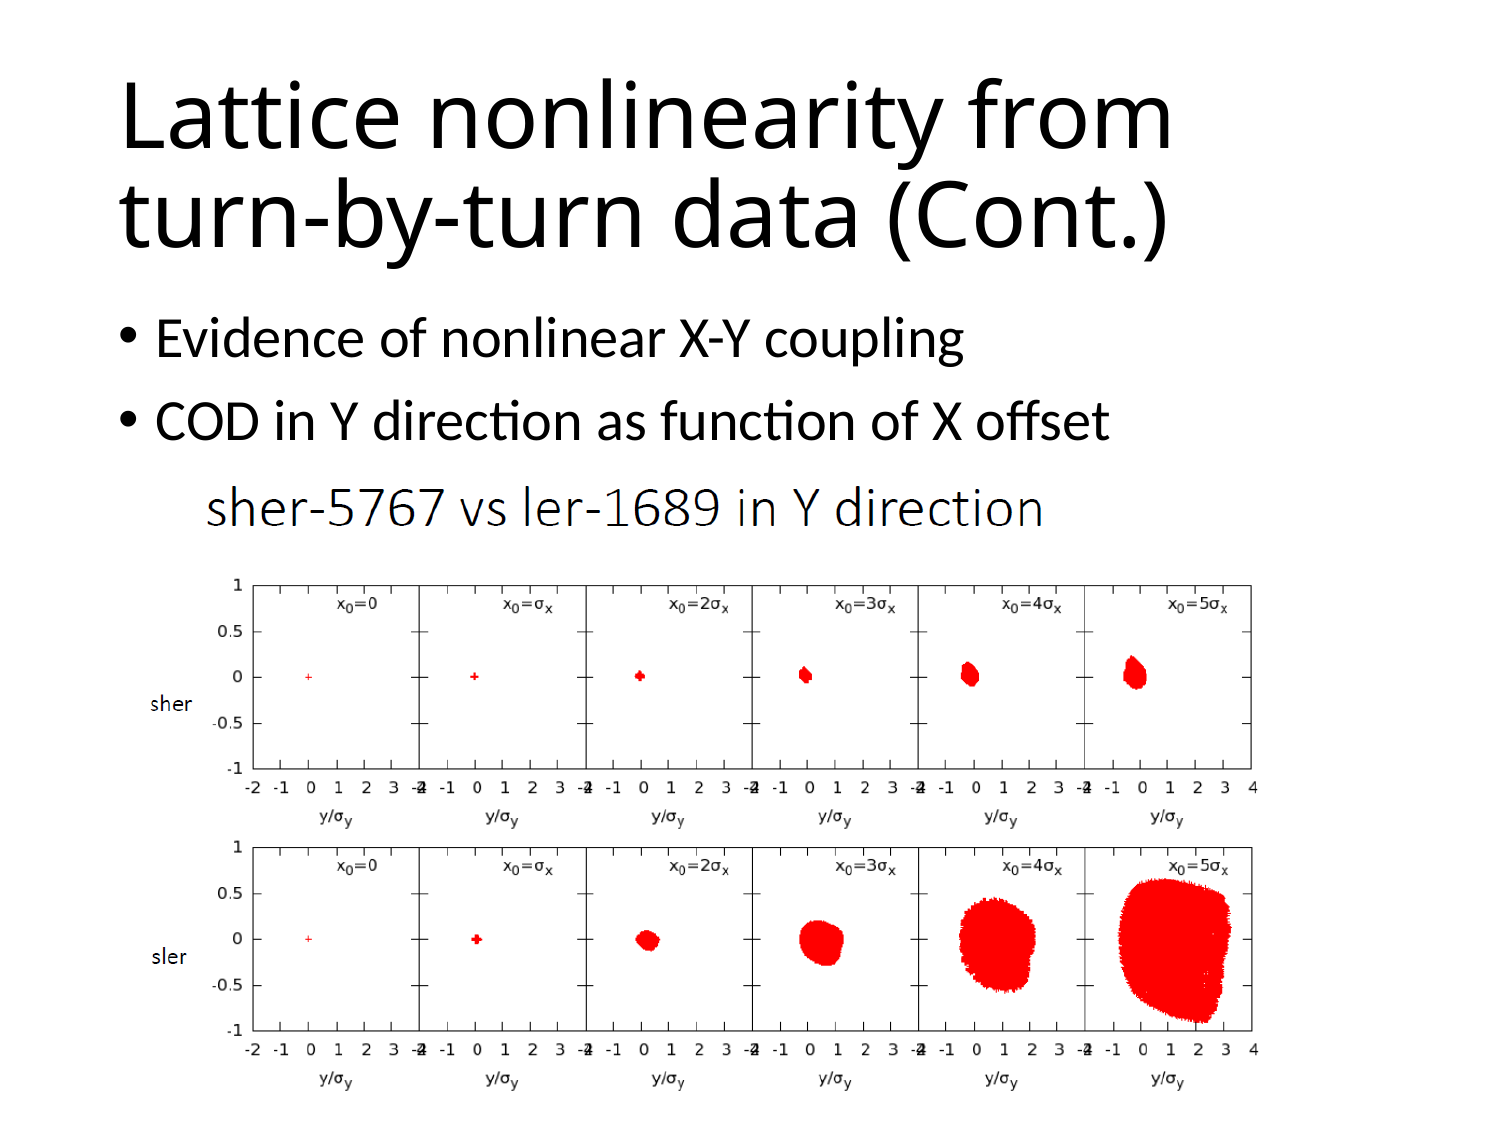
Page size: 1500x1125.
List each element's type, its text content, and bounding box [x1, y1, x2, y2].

picture [106, 401, 1394, 1125]
list Evidence of nonlinear X-Y coupling COD in Y direction as function of X offset [103, 299, 1397, 1014]
title Lattice nonlinearity from turn-by-turn data (Cont.) [103, 59, 1397, 278]
